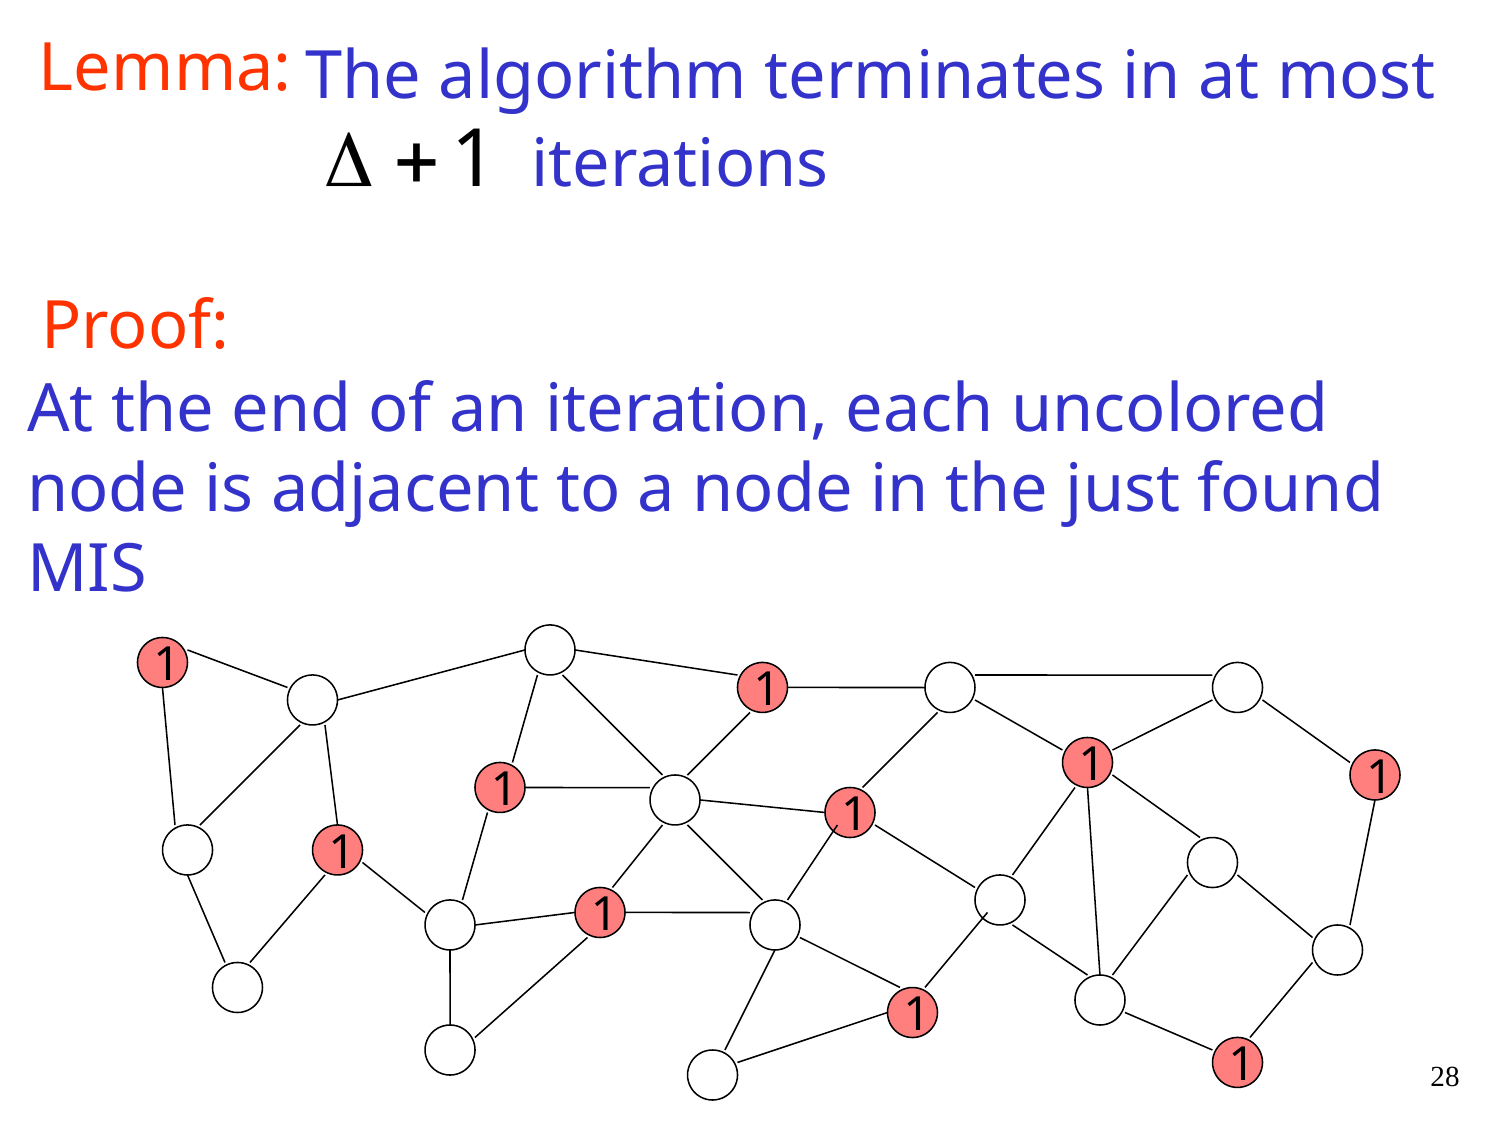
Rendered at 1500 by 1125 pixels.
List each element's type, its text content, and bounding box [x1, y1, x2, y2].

text_box [474, 766, 487, 809]
text_box At the end of an iteration, each uncolored node is adjacent to a node in the just found MIS [12, 357, 1500, 612]
text_box [425, 899, 476, 950]
text_box [525, 624, 576, 675]
text_box [1350, 753, 1362, 797]
slide_number 28 [1162, 1050, 1475, 1100]
text_box [687, 1050, 738, 1101]
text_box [149, 637, 182, 689]
text_box [869, 796, 876, 829]
text_box [1212, 1041, 1224, 1084]
text_box [737, 666, 749, 709]
text_box [750, 899, 801, 950]
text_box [312, 112, 500, 200]
text_box [1107, 746, 1113, 779]
text_box Lemma: [24, 16, 307, 112]
text_box [137, 641, 149, 684]
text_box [487, 762, 519, 814]
text_box [975, 874, 1026, 925]
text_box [324, 824, 357, 876]
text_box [749, 662, 782, 714]
text_box [1062, 741, 1074, 784]
text_box [182, 646, 188, 679]
text_box iterations [516, 112, 845, 208]
text_box [925, 662, 976, 713]
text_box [587, 887, 619, 939]
text_box [162, 824, 213, 875]
text_box [782, 671, 788, 704]
text_box [1257, 1046, 1263, 1079]
text_box [425, 1025, 476, 1076]
text_box [650, 774, 701, 825]
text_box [837, 787, 869, 839]
text_box [825, 791, 837, 834]
text_box The algorithm terminates in at most [290, 24, 1452, 119]
text_box [1212, 662, 1263, 713]
text_box [519, 771, 525, 804]
text_box [1312, 924, 1363, 976]
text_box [1362, 749, 1394, 801]
text_box [619, 896, 626, 929]
text_box [287, 674, 338, 725]
text_box [1394, 758, 1401, 792]
text_box Proof: [26, 274, 245, 370]
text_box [1224, 1037, 1257, 1089]
text_box [1074, 975, 1126, 1026]
text_box [312, 828, 324, 871]
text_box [899, 987, 932, 1039]
text_box [212, 962, 263, 1013]
text_box [1187, 837, 1238, 888]
text_box [357, 834, 363, 866]
text_box [887, 991, 899, 1034]
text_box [1074, 737, 1107, 789]
text_box [932, 996, 938, 1029]
text_box [575, 891, 587, 934]
